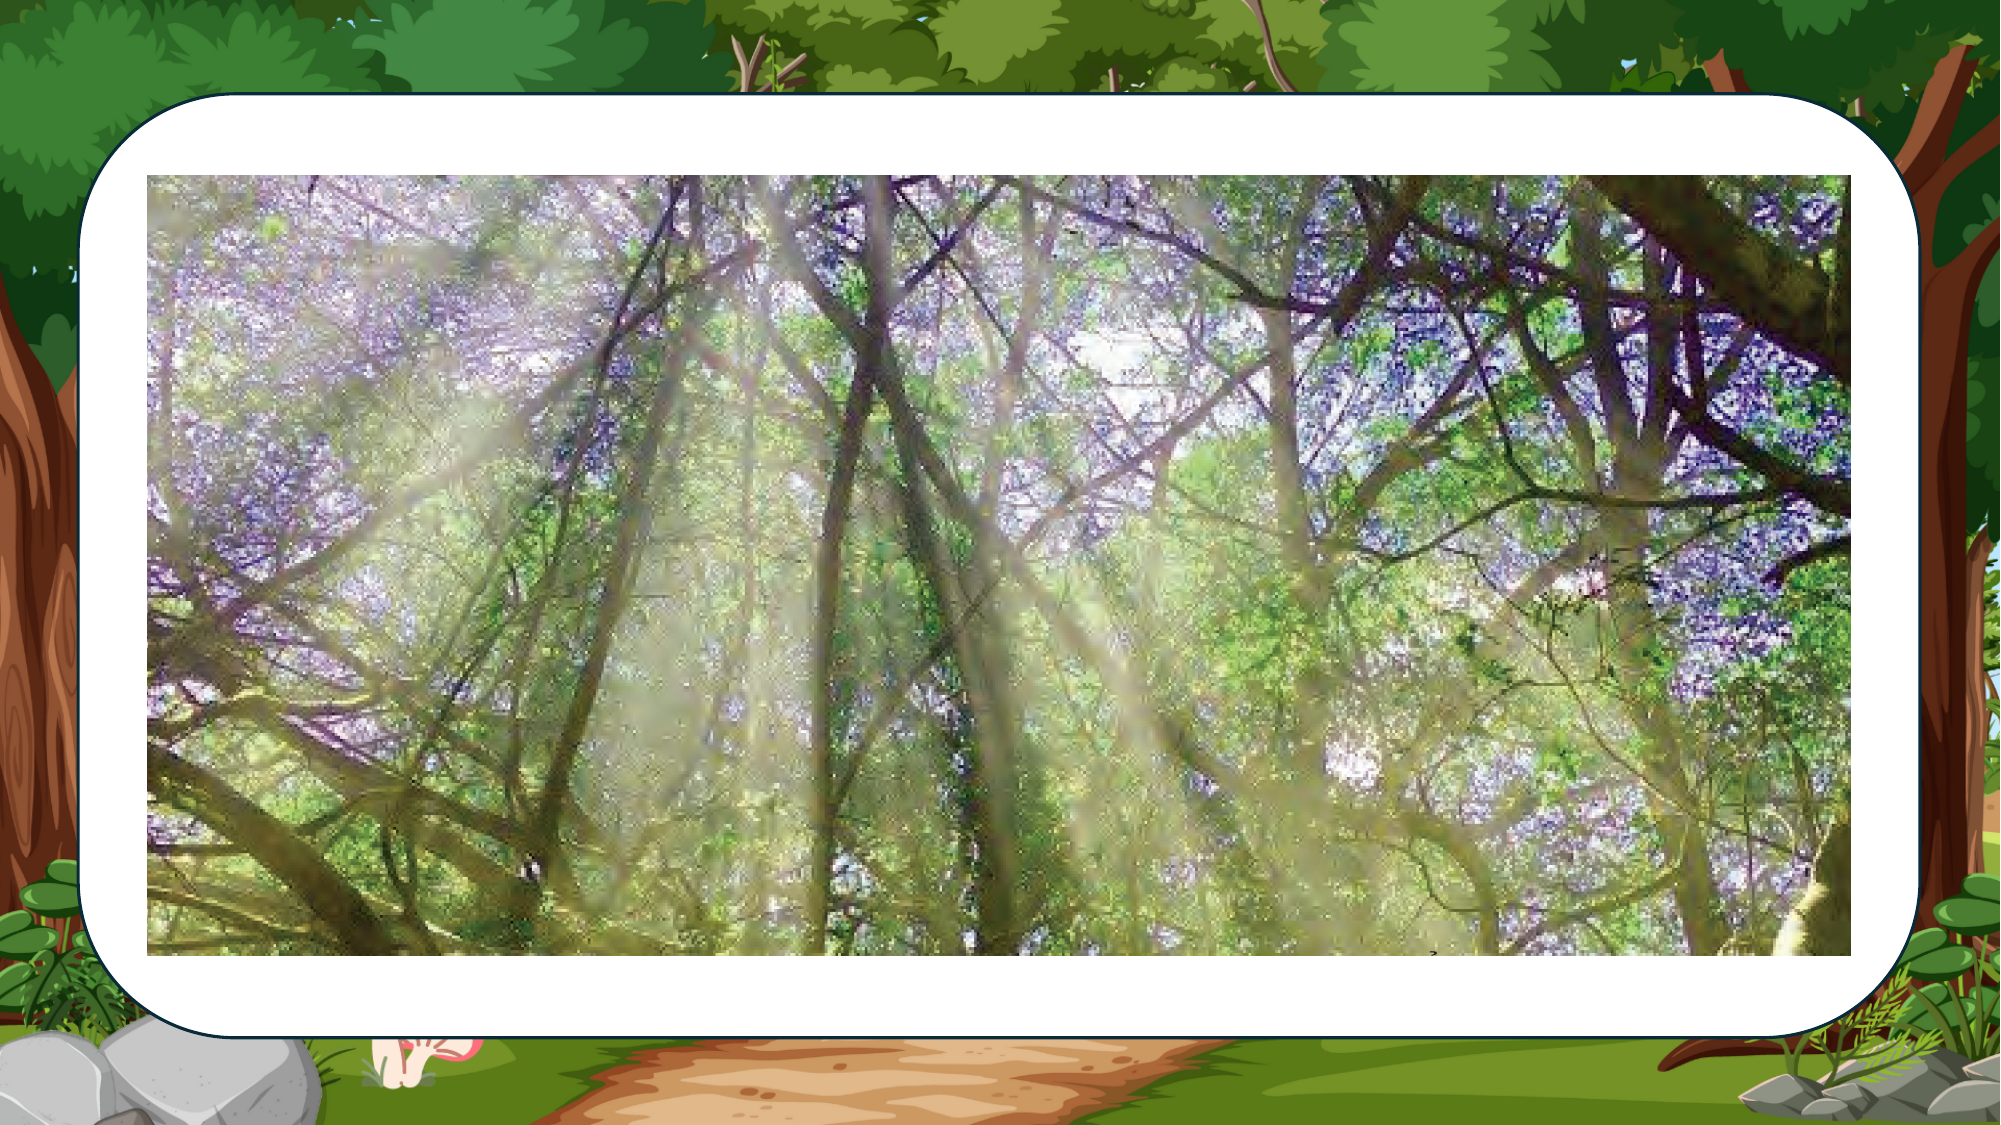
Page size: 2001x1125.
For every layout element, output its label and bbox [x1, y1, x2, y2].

text_box [76, 92, 1922, 1040]
picture [0, 0, 2000, 1125]
